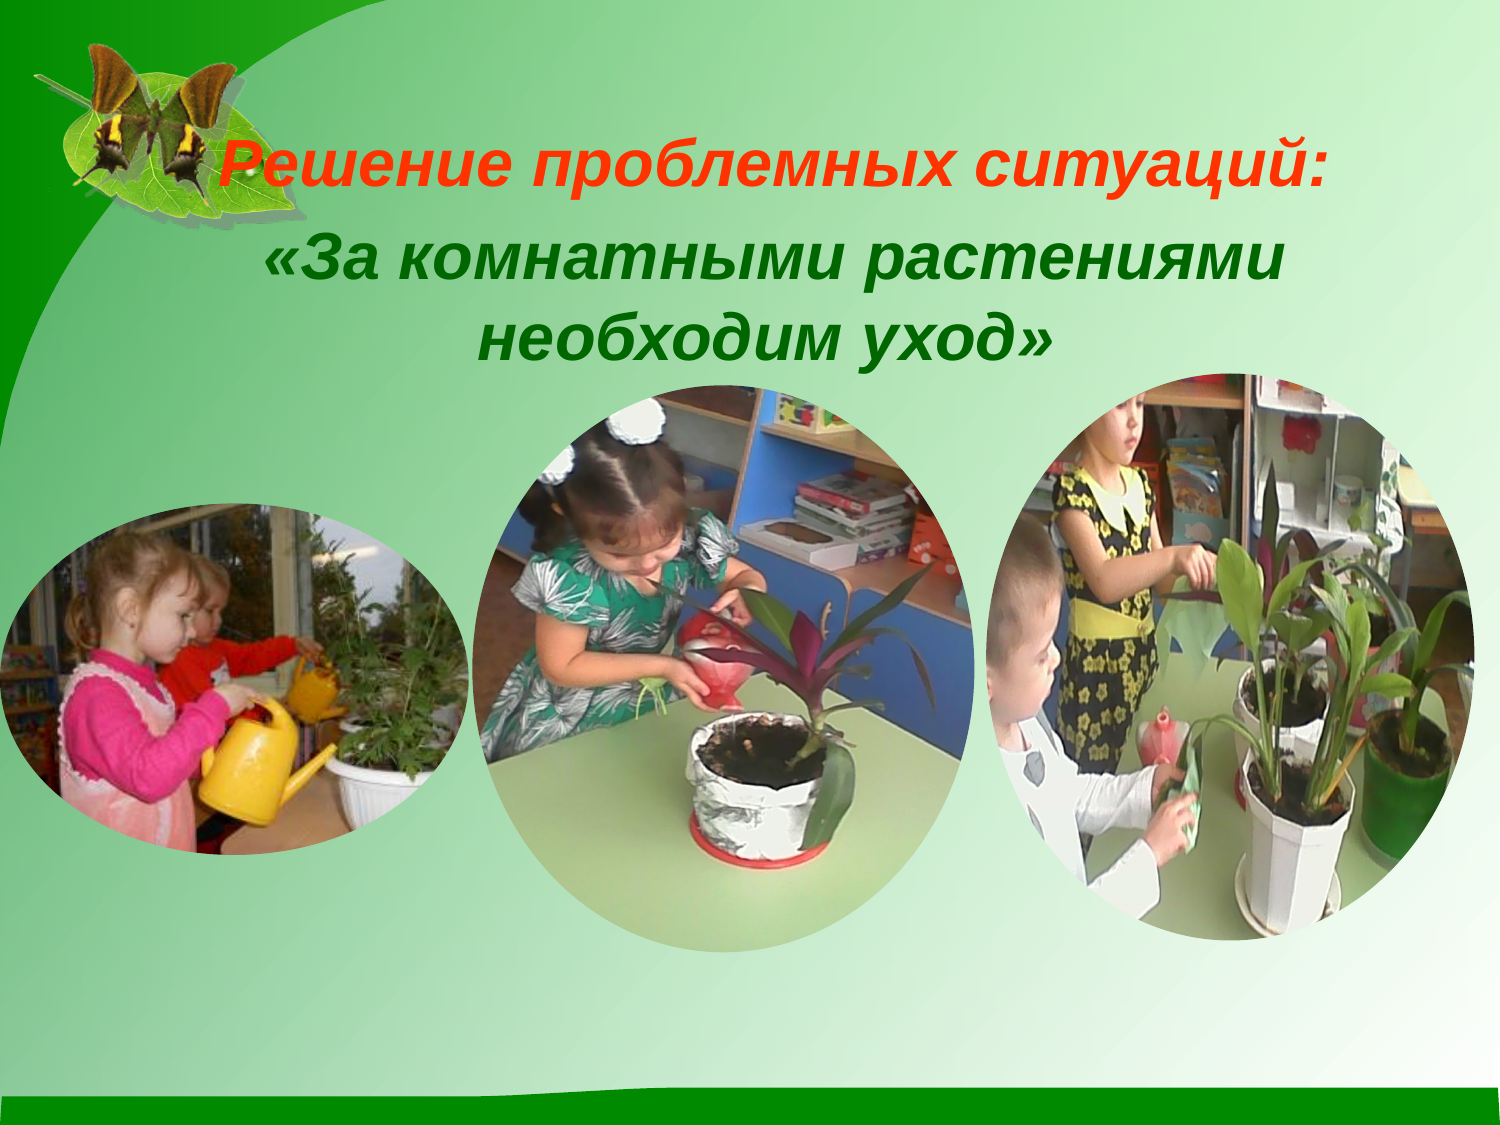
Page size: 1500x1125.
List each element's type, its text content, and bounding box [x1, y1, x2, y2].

picture [0, 503, 469, 856]
list Решение проблемных ситуаций: «За комнатными растениями необходим уход» [99, 112, 1450, 501]
picture [472, 385, 975, 953]
picture [24, 37, 300, 229]
picture [985, 373, 1475, 941]
